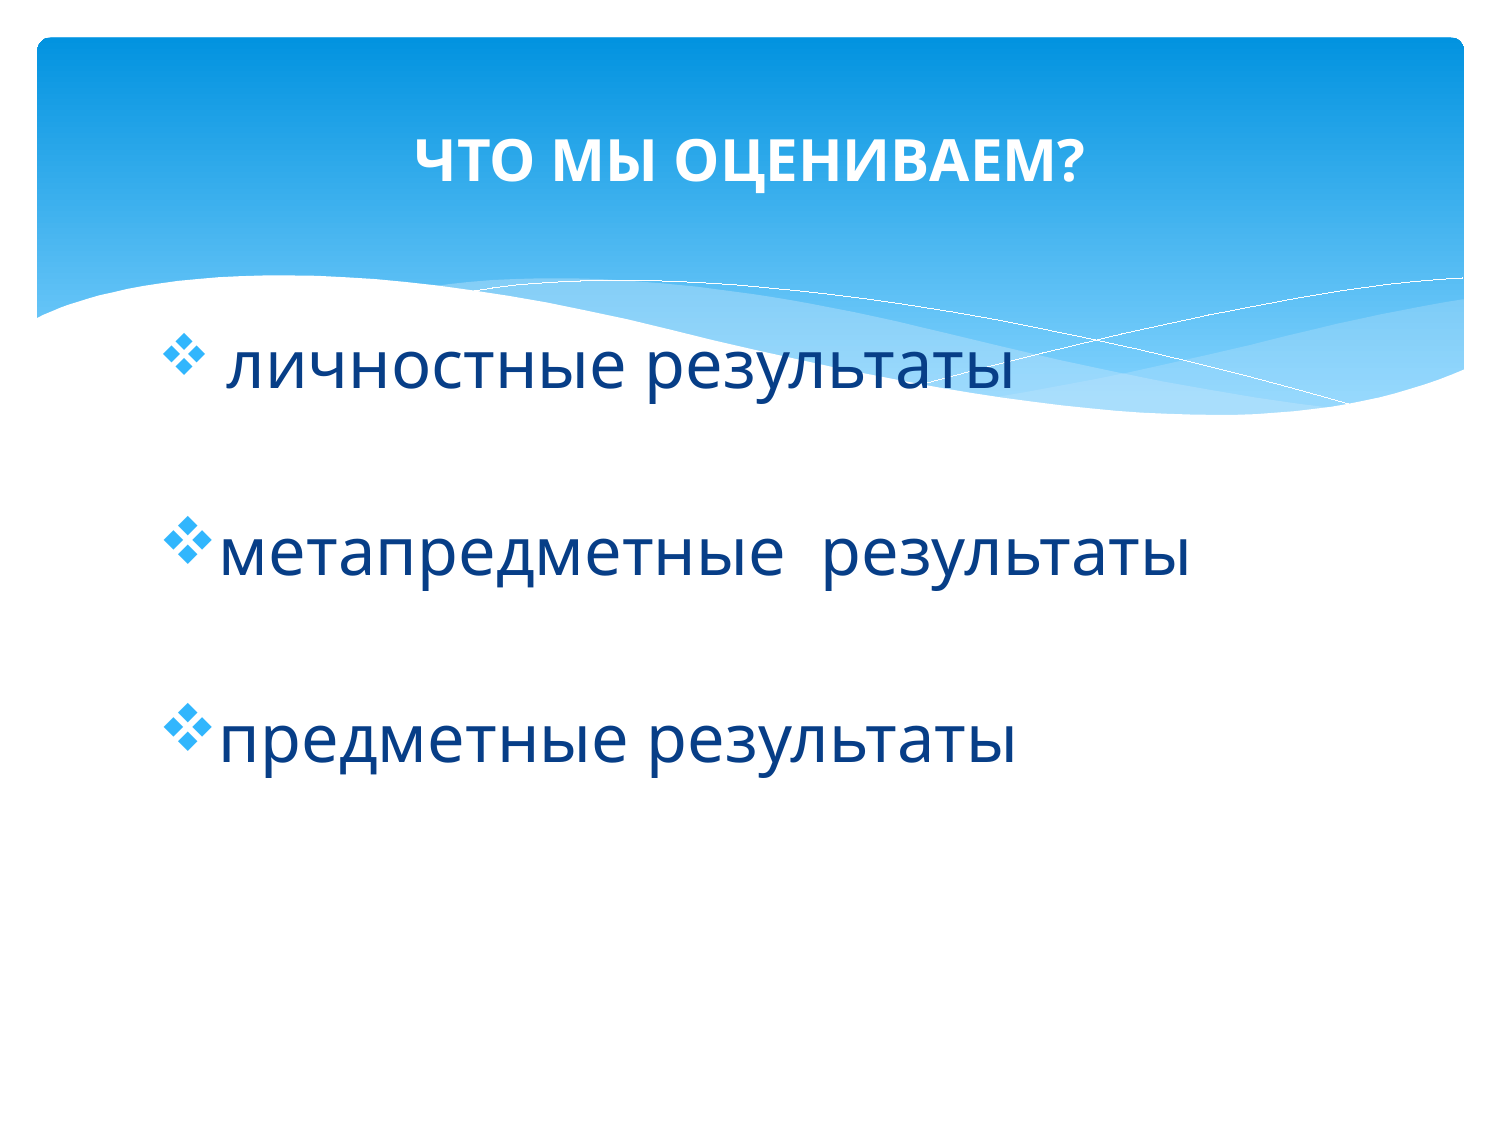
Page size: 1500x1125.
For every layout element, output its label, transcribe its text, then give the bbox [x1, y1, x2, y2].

title ЧТО МЫ ОЦЕНИВАЕМ? [75, 55, 1425, 261]
list личностные результаты метапредметные результаты предметные результаты [143, 314, 1359, 1005]
